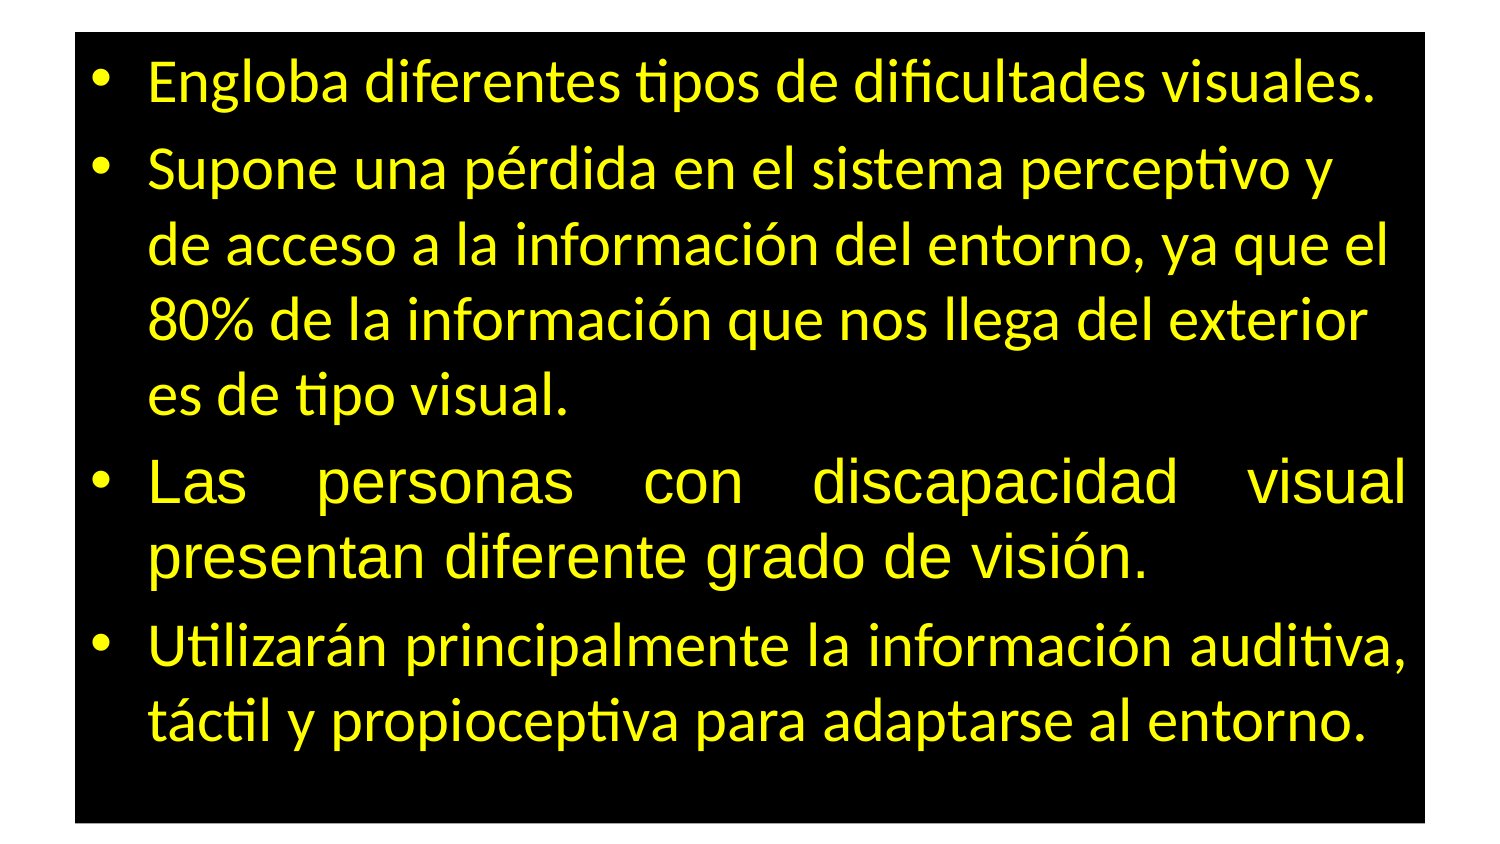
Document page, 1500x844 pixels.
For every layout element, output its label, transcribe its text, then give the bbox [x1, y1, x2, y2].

list Engloba diferentes tipos de dificultades visuales. Supone una pérdida en el sistema perceptivo y de acceso a la información del entorno, ya que el 80% de la información que nos llega del exterior es de tipo visual. Las personas con discapacidad visual presentan diferente grado de visión. Utilizarán principalmente la información auditiva, táctil y propioceptiva para adaptarse al entorno. [75, 32, 1425, 824]
